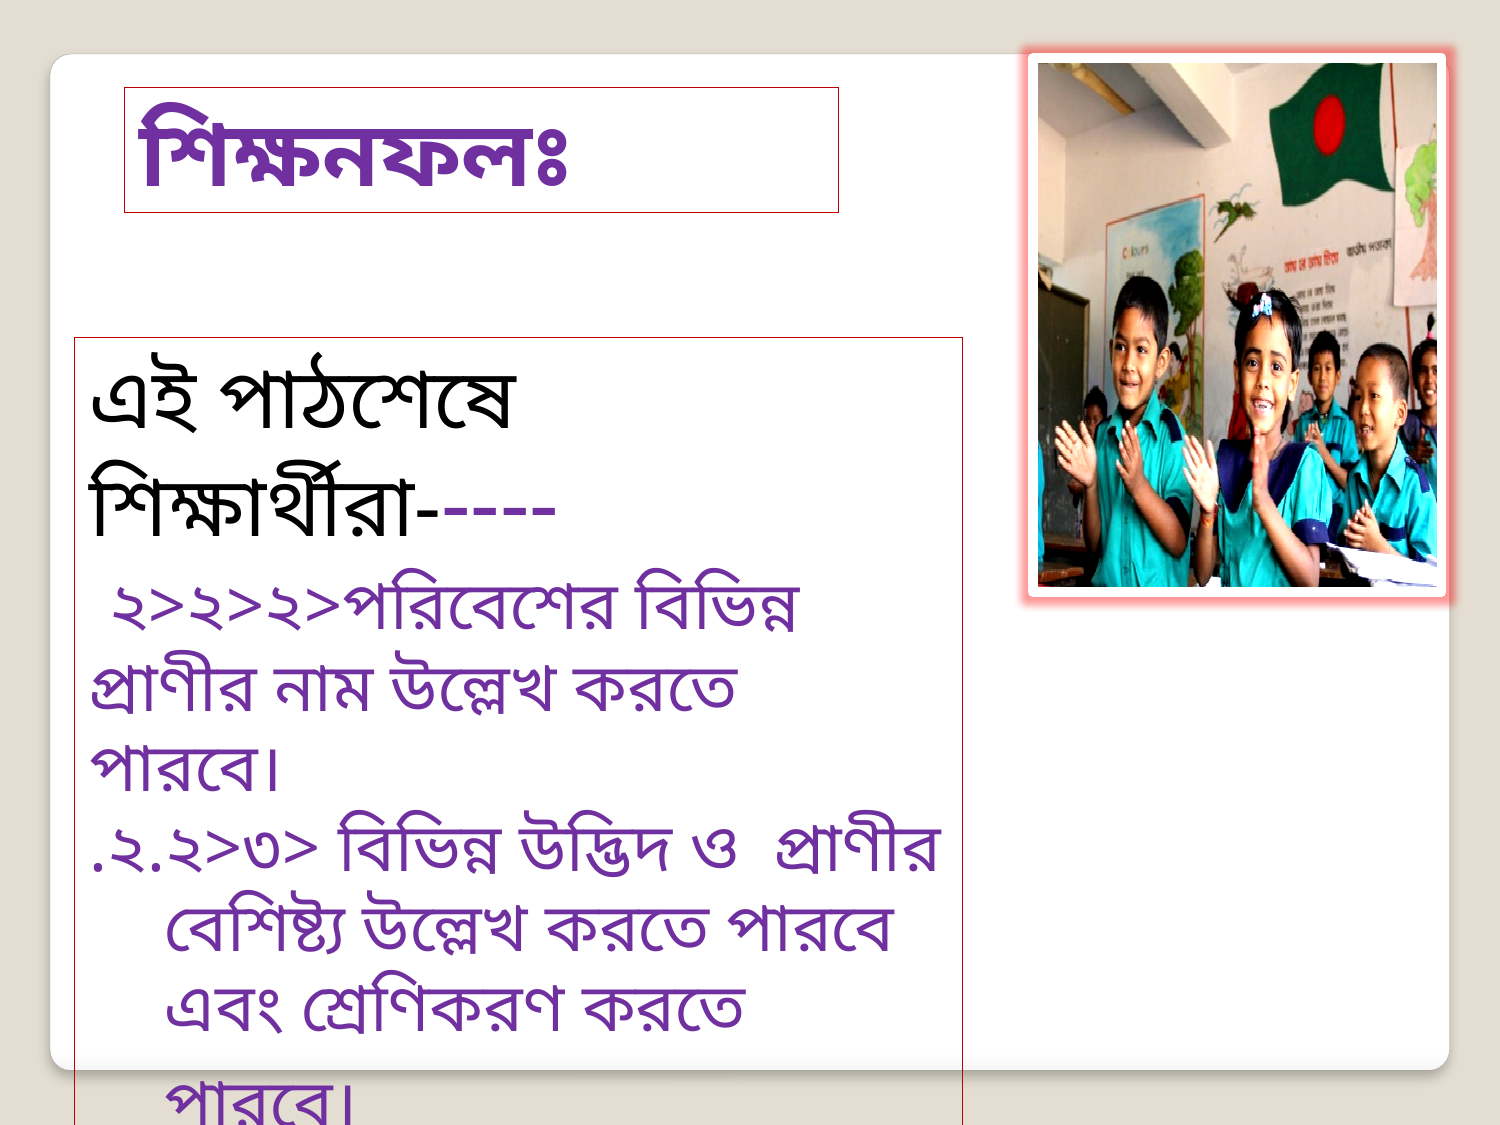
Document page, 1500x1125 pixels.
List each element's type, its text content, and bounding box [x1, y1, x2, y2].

text_box শিক্ষনফলঃ [124, 87, 839, 213]
picture [1037, 62, 1438, 588]
text_box এই পাঠশেষে শিক্ষার্থীরা----- ২>২>২>পরিবেশের বিভিন্ন প্রাণীর নাম উল্লেখ করতে পারবে। .২.২>৩> বিভিন্ন উদ্ভিদ ও প্রাণীর বেশিষ্ট্য উল্লেখ করতে পারবে এবং শ্রেণিকরণ করতে পারবে। [74, 337, 963, 1125]
